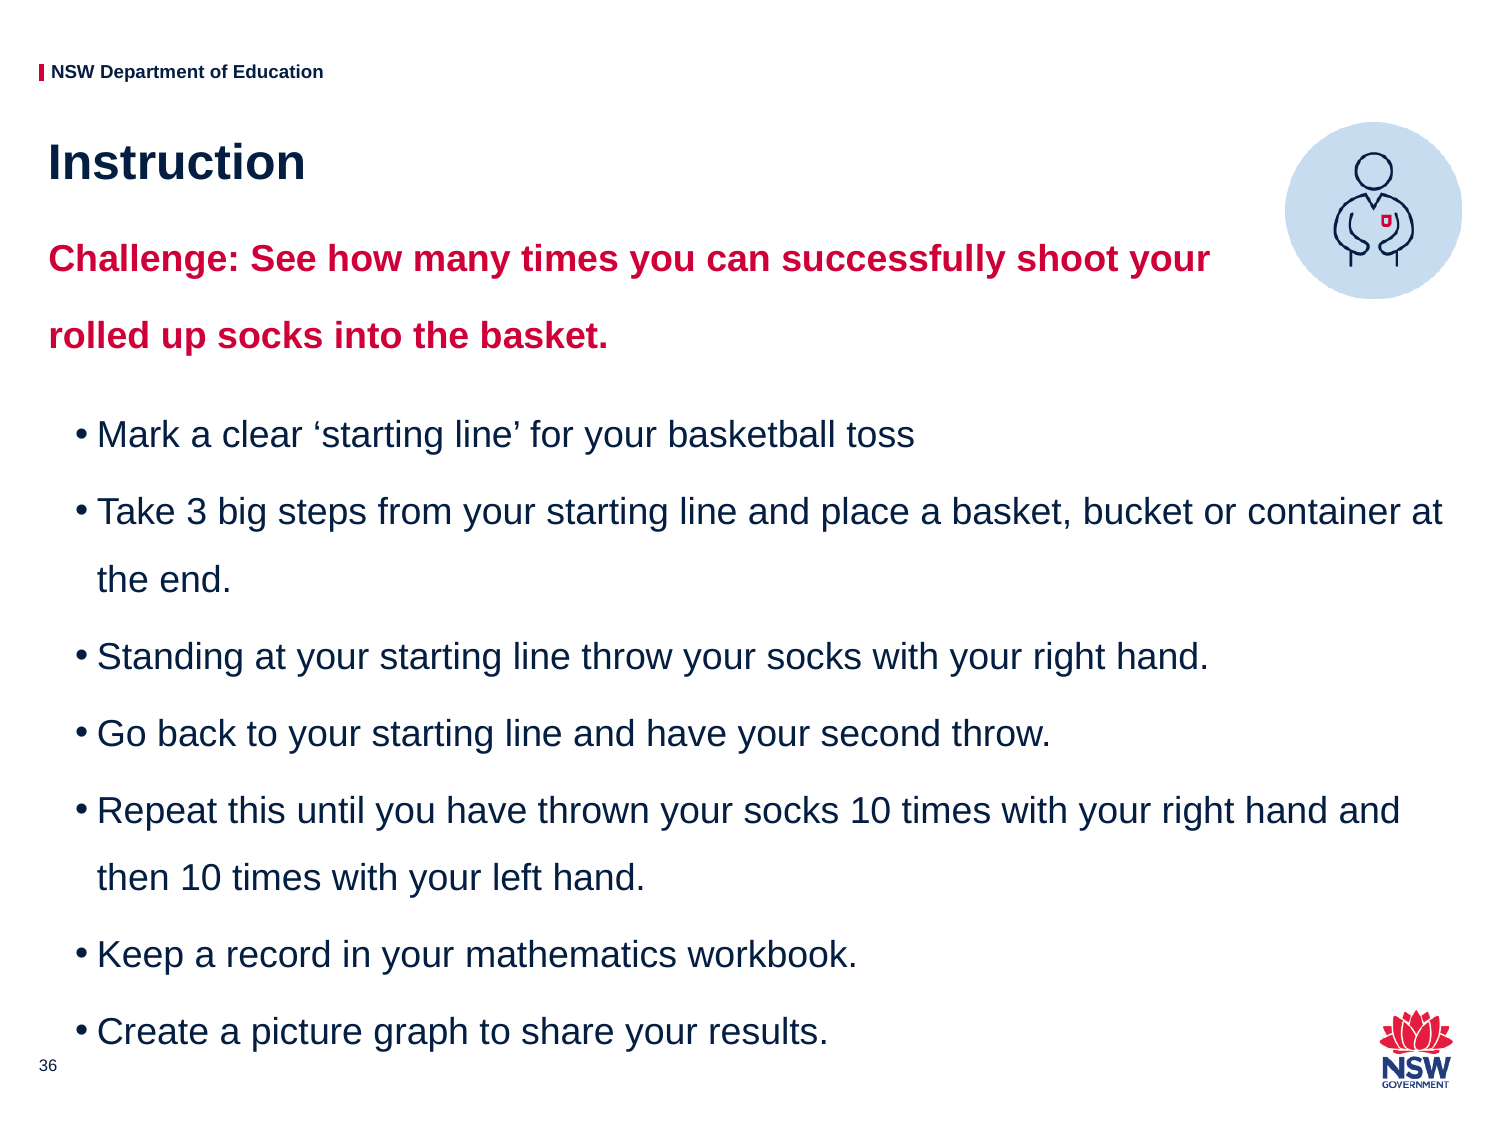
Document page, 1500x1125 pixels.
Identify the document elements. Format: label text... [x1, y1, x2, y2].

list Challenge: See how many times you can successfully shoot your rolled up socks into the basket. [48, 204, 1285, 274]
list Mark a clear ‘starting line’ for your basketball toss Take 3 big steps from your starting line and place a basket, bucket or container at the end. Standing at your starting line throw your socks with your right hand. Go back to your starting line and have your second throw. Repeat this until you have thrown your socks 10 times with your right hand and then 10 times with your left hand. Keep a record in your mathematics workbook. Create a picture graph to share your results. [60, 380, 1476, 1076]
picture [1285, 122, 1462, 299]
picture [1375, 1076, 1457, 1093]
footer 36 [38, 1015, 82, 1076]
title Instruction [47, 122, 1285, 205]
